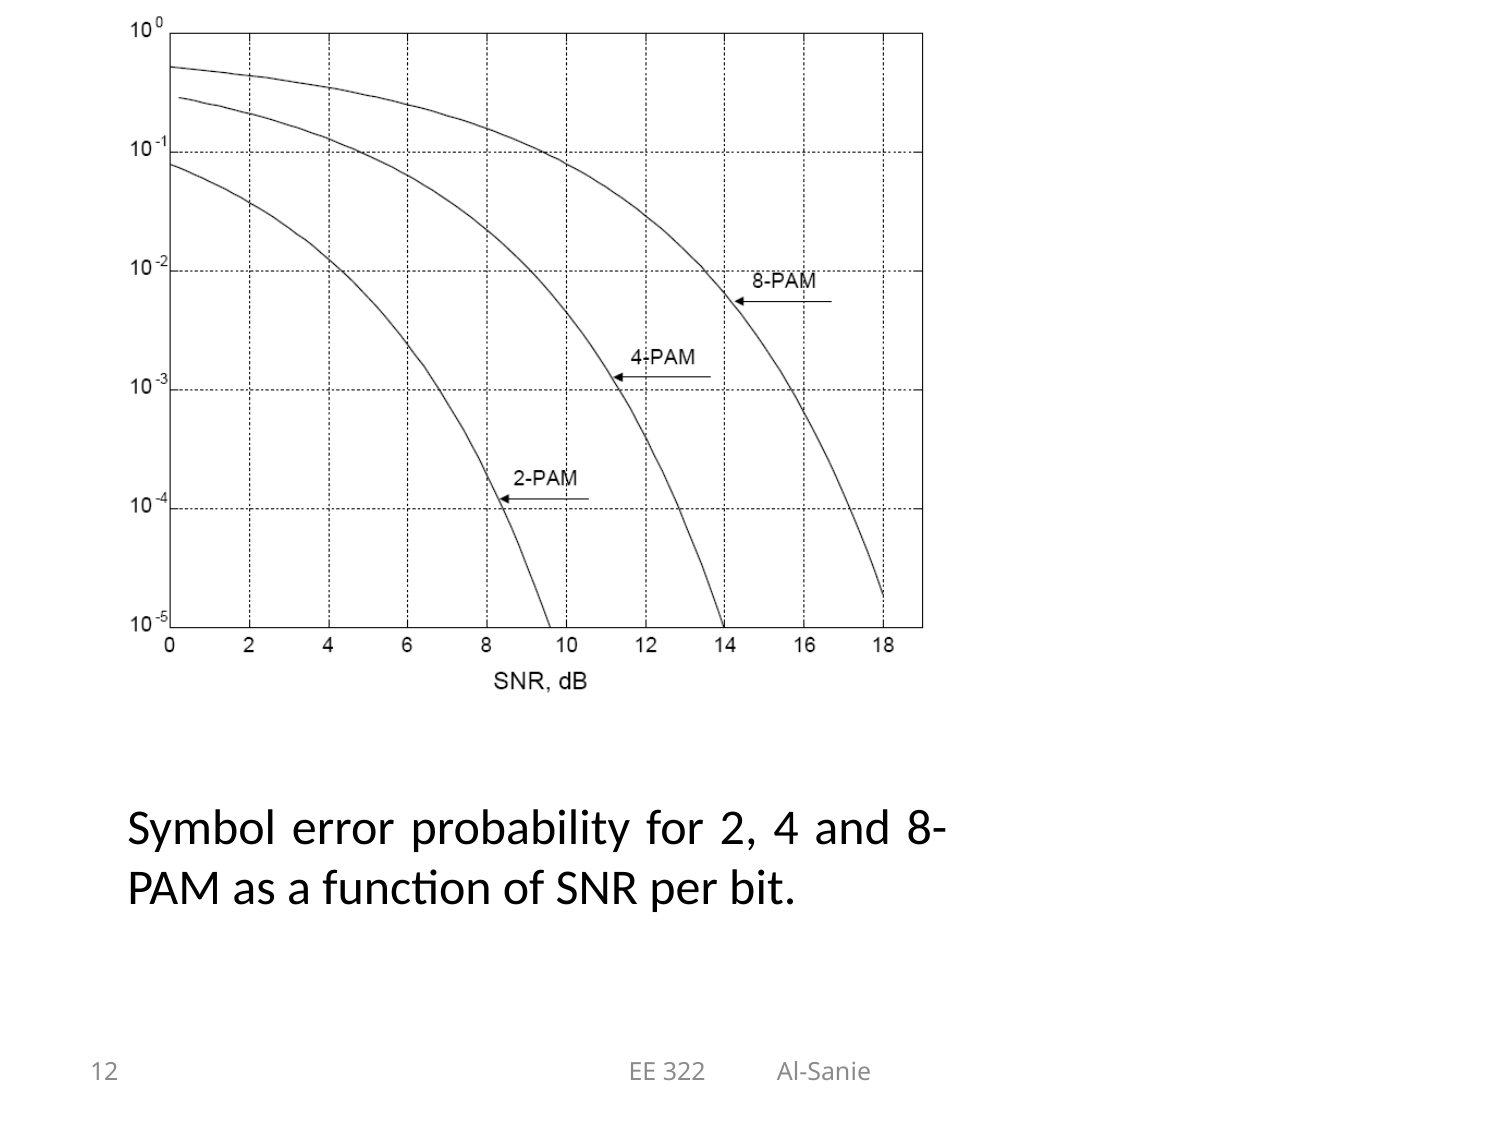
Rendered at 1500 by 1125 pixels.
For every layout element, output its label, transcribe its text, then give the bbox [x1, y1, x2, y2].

slide_number 12 [75, 1042, 425, 1103]
text_box Symbol error probability for 2, 4 and 8-PAM as a function of SNR per bit. [112, 787, 963, 923]
picture [124, 0, 958, 710]
footer EE 322 Al-Sanie [512, 1042, 988, 1103]
